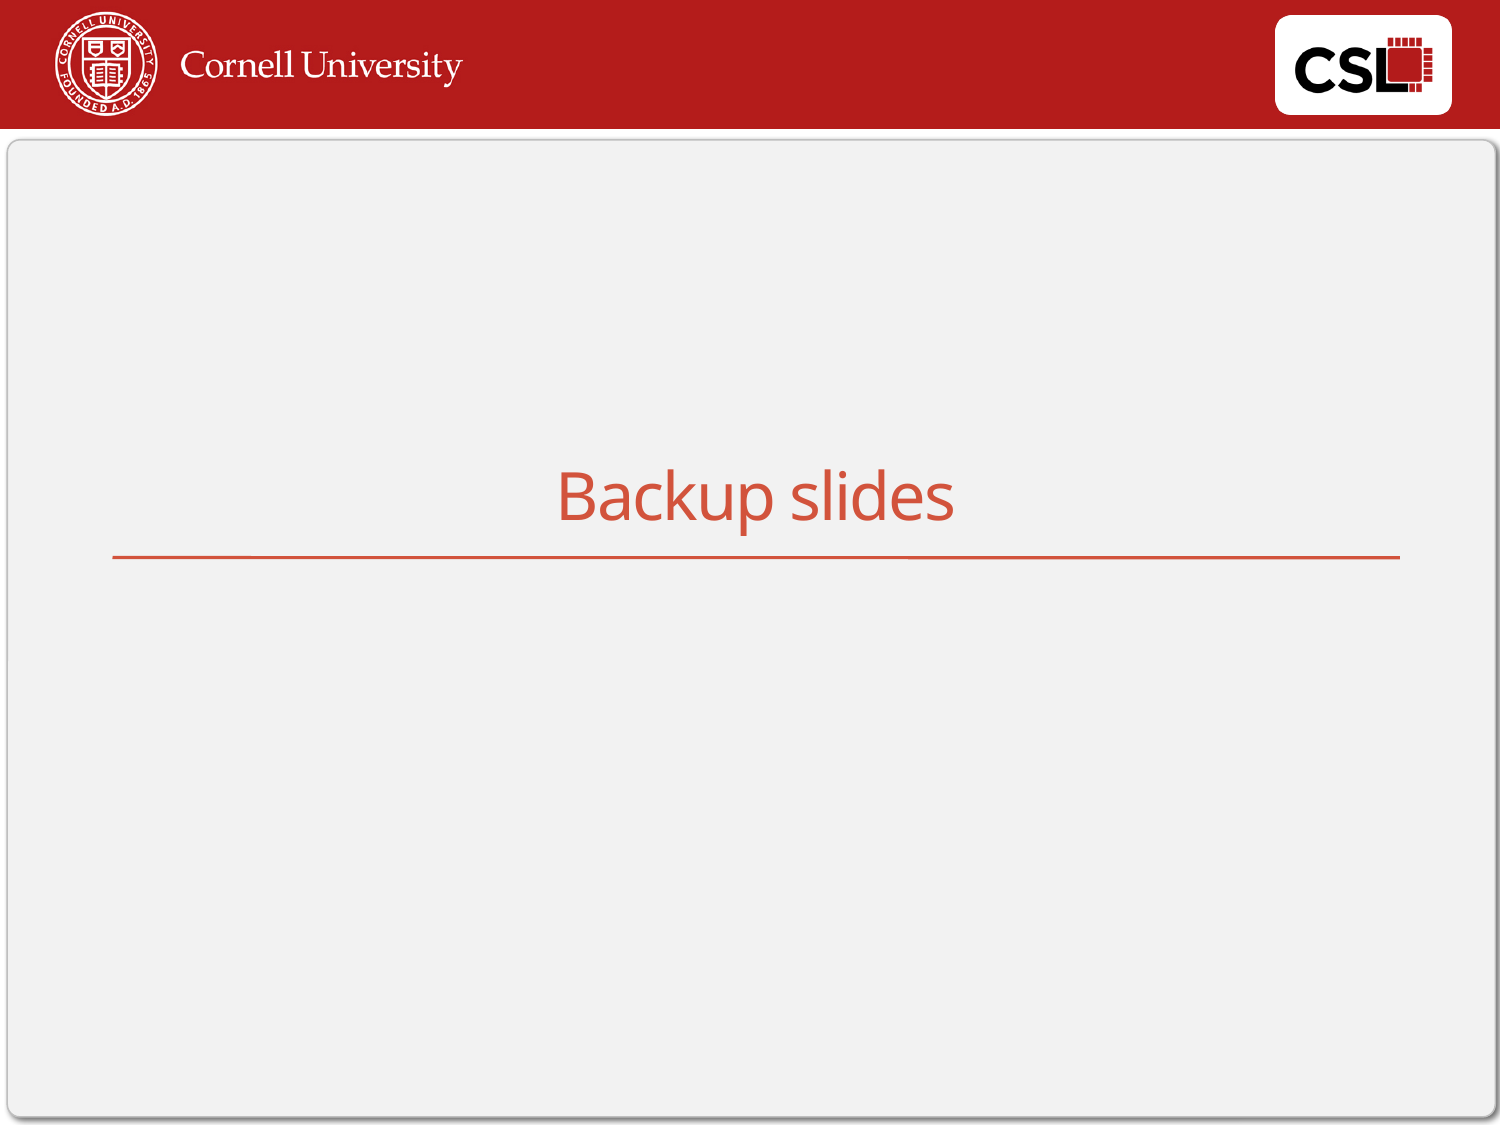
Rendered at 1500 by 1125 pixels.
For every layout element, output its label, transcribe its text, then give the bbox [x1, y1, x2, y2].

picture [0, 0, 1500, 129]
title Backup slides [112, 224, 1400, 542]
